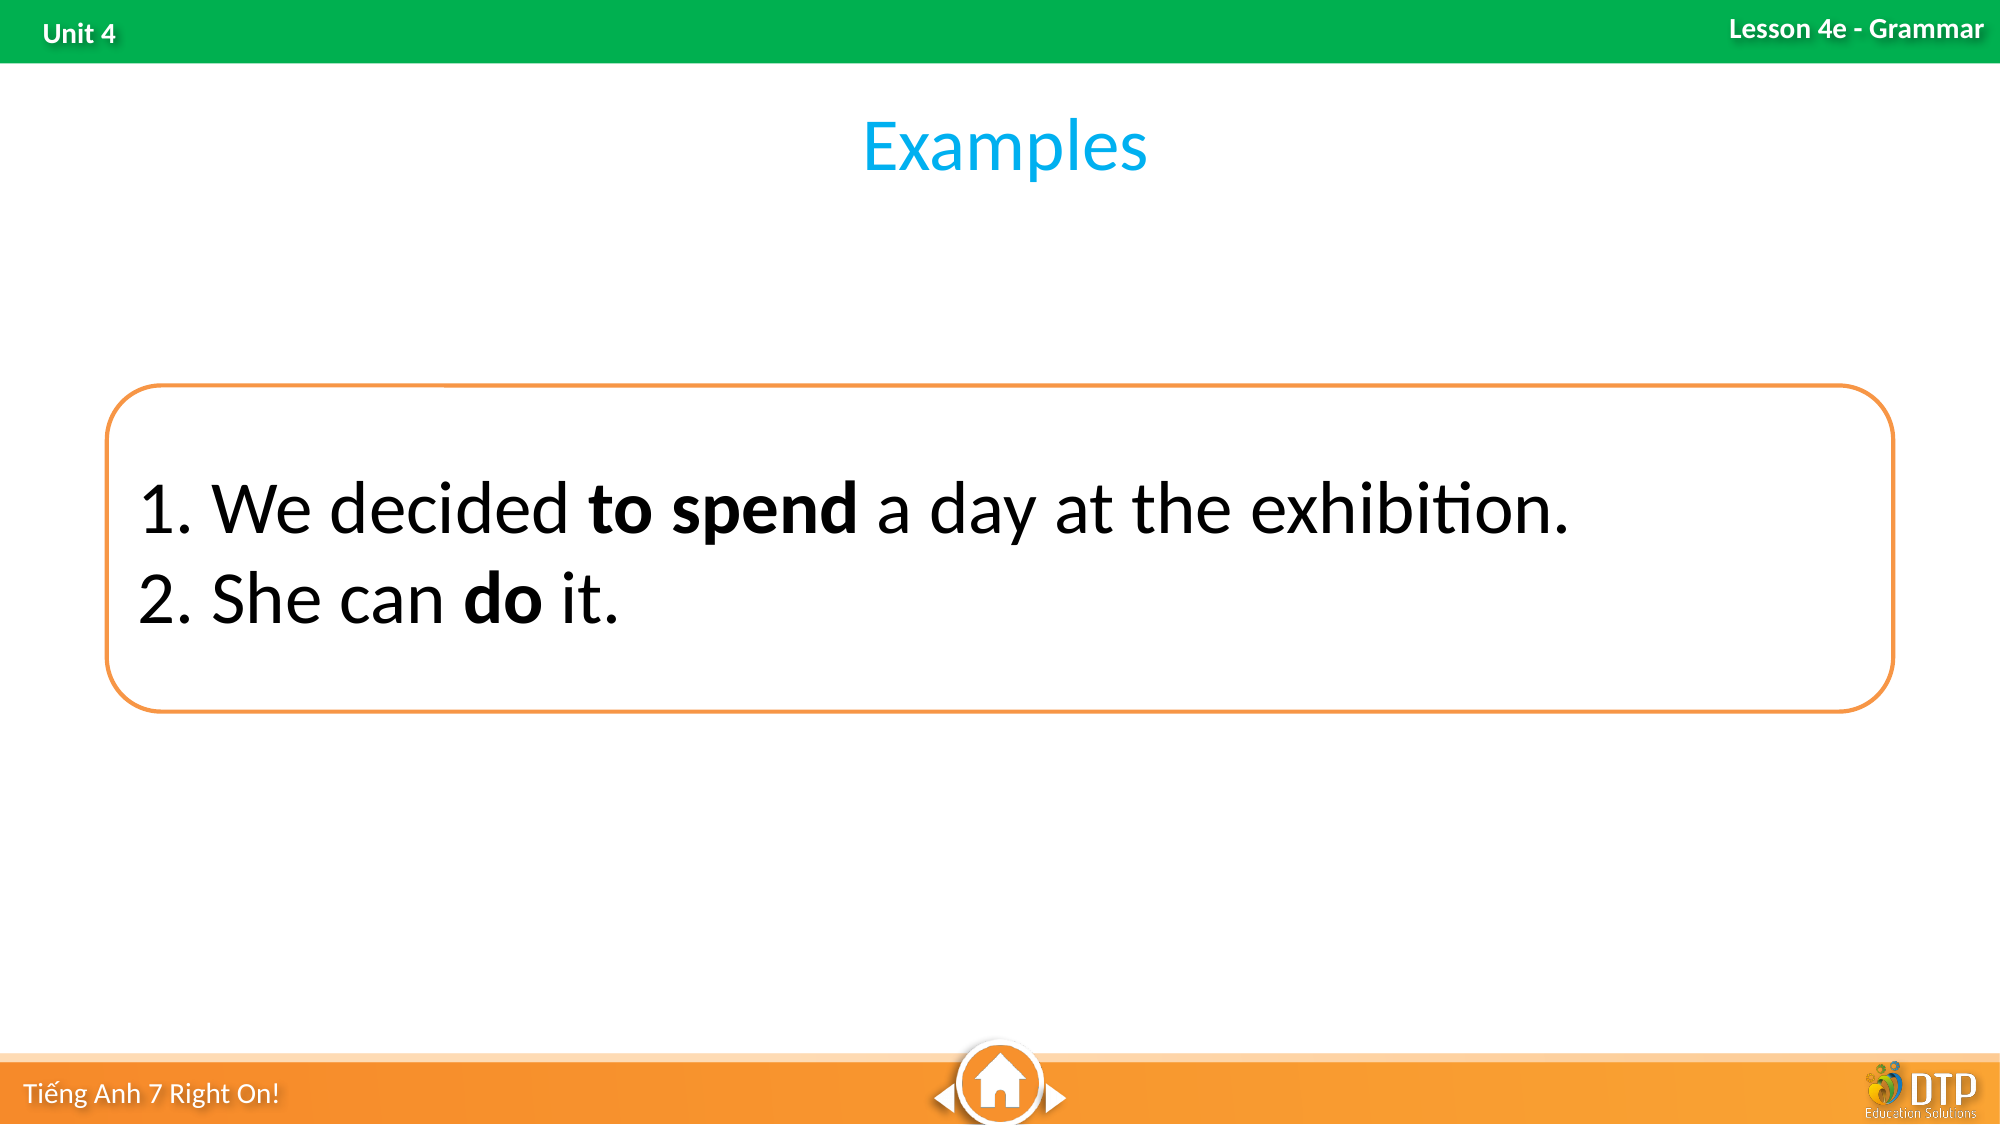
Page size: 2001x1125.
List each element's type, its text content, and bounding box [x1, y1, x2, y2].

picture [0, 64, 2000, 1125]
text_box Examples [94, 88, 1917, 193]
text_box 1. We decided to spend a day at the exhibition. 2. She can do it. [104, 383, 1896, 714]
